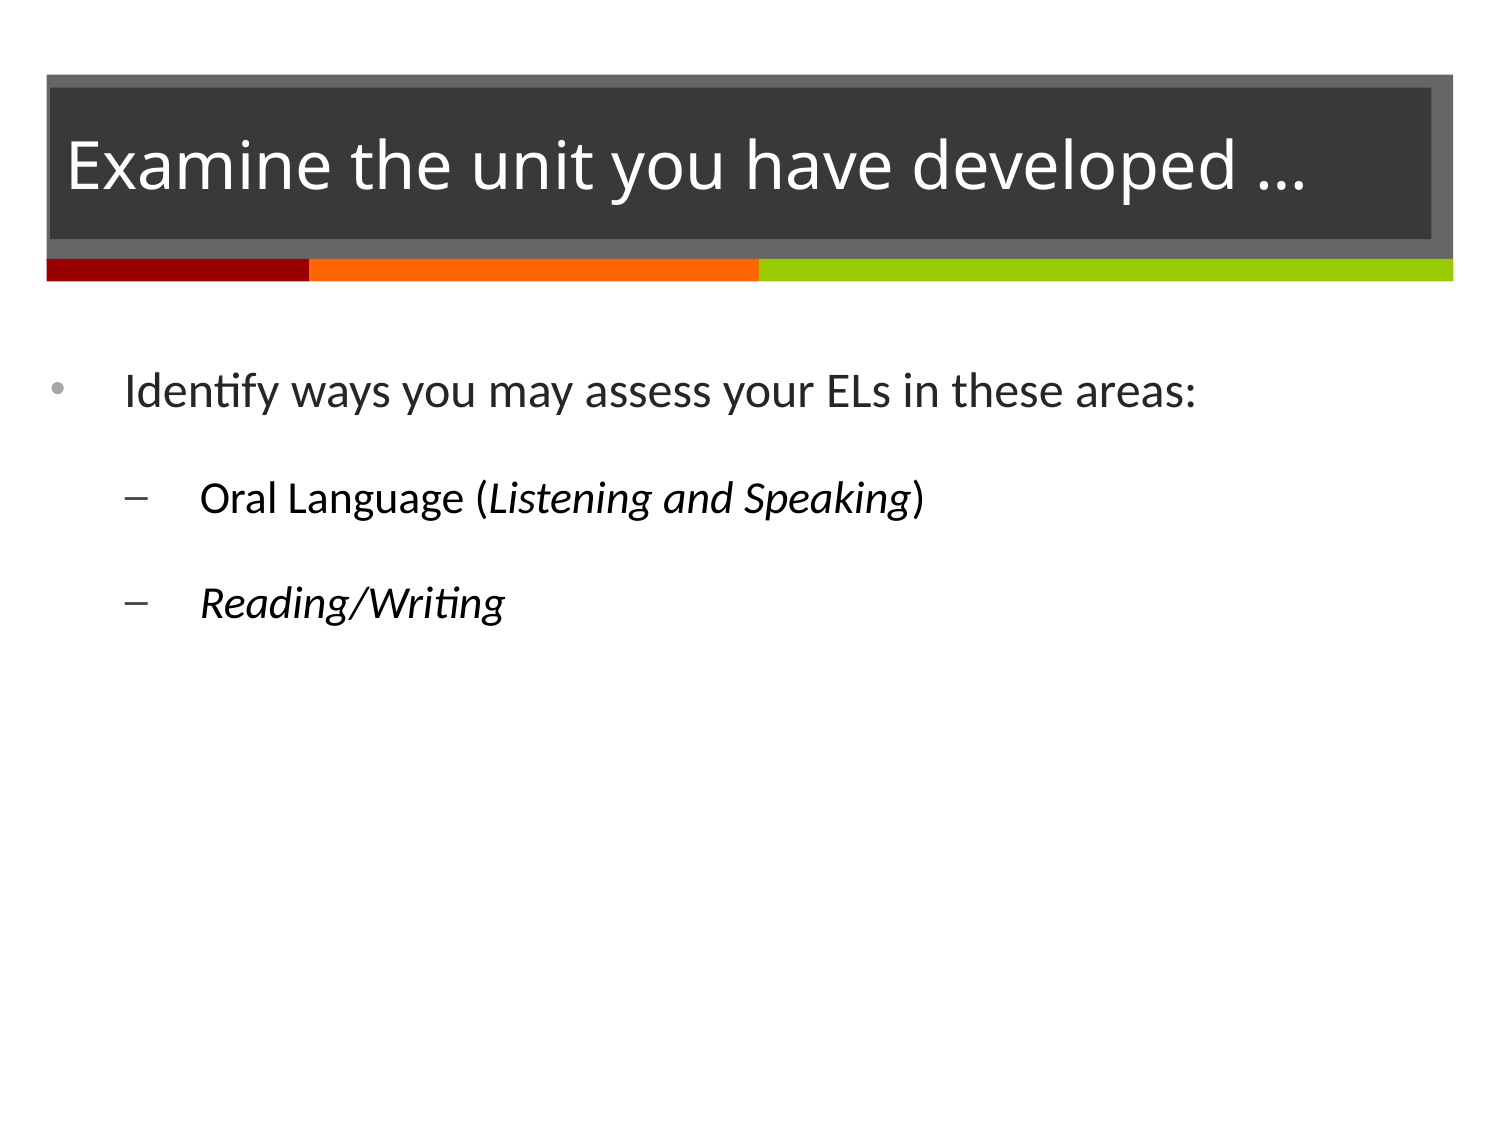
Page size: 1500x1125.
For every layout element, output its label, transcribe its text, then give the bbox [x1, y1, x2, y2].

list Identify ways you may assess your ELs in these areas: Oral Language (Listening and Speaking) Reading/Writing [34, 350, 1454, 1056]
title Examine the unit you have developed … [50, 87, 1432, 240]
